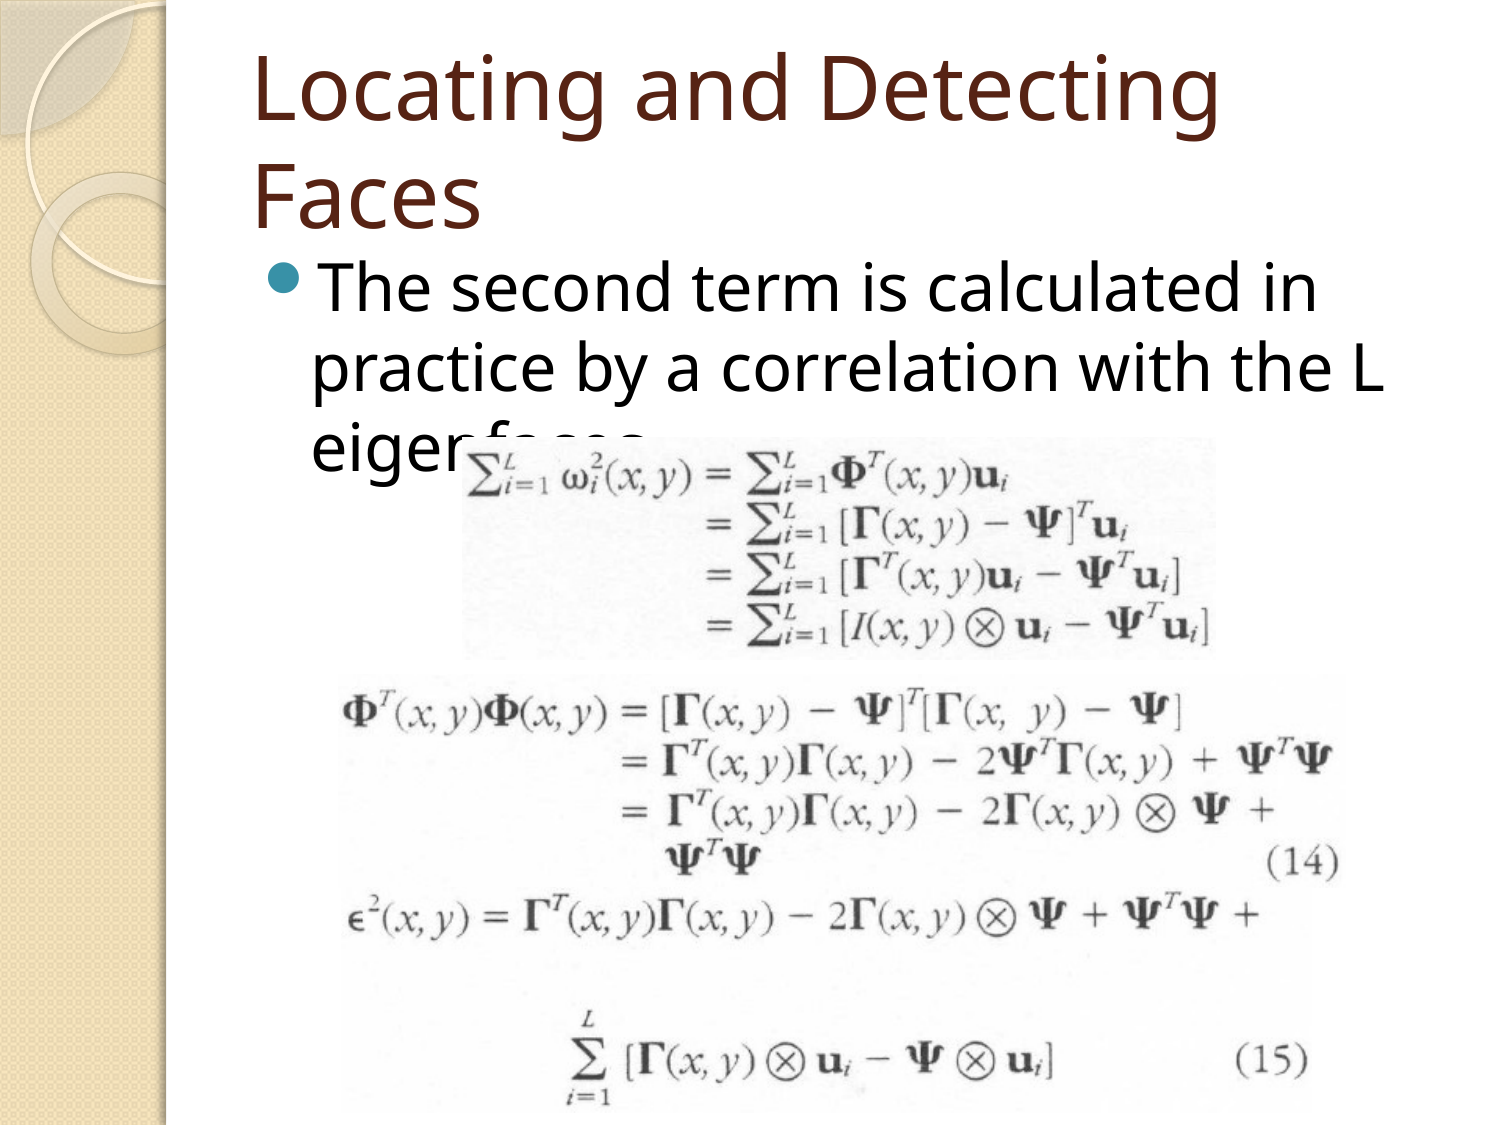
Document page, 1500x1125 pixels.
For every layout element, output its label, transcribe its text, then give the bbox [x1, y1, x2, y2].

title Locating and Detecting Faces [235, 45, 1466, 233]
list The second term is calculated in practice by a correlation with the L eigenfaces [235, 237, 1466, 1025]
picture [462, 437, 1216, 660]
picture [338, 674, 1346, 1113]
